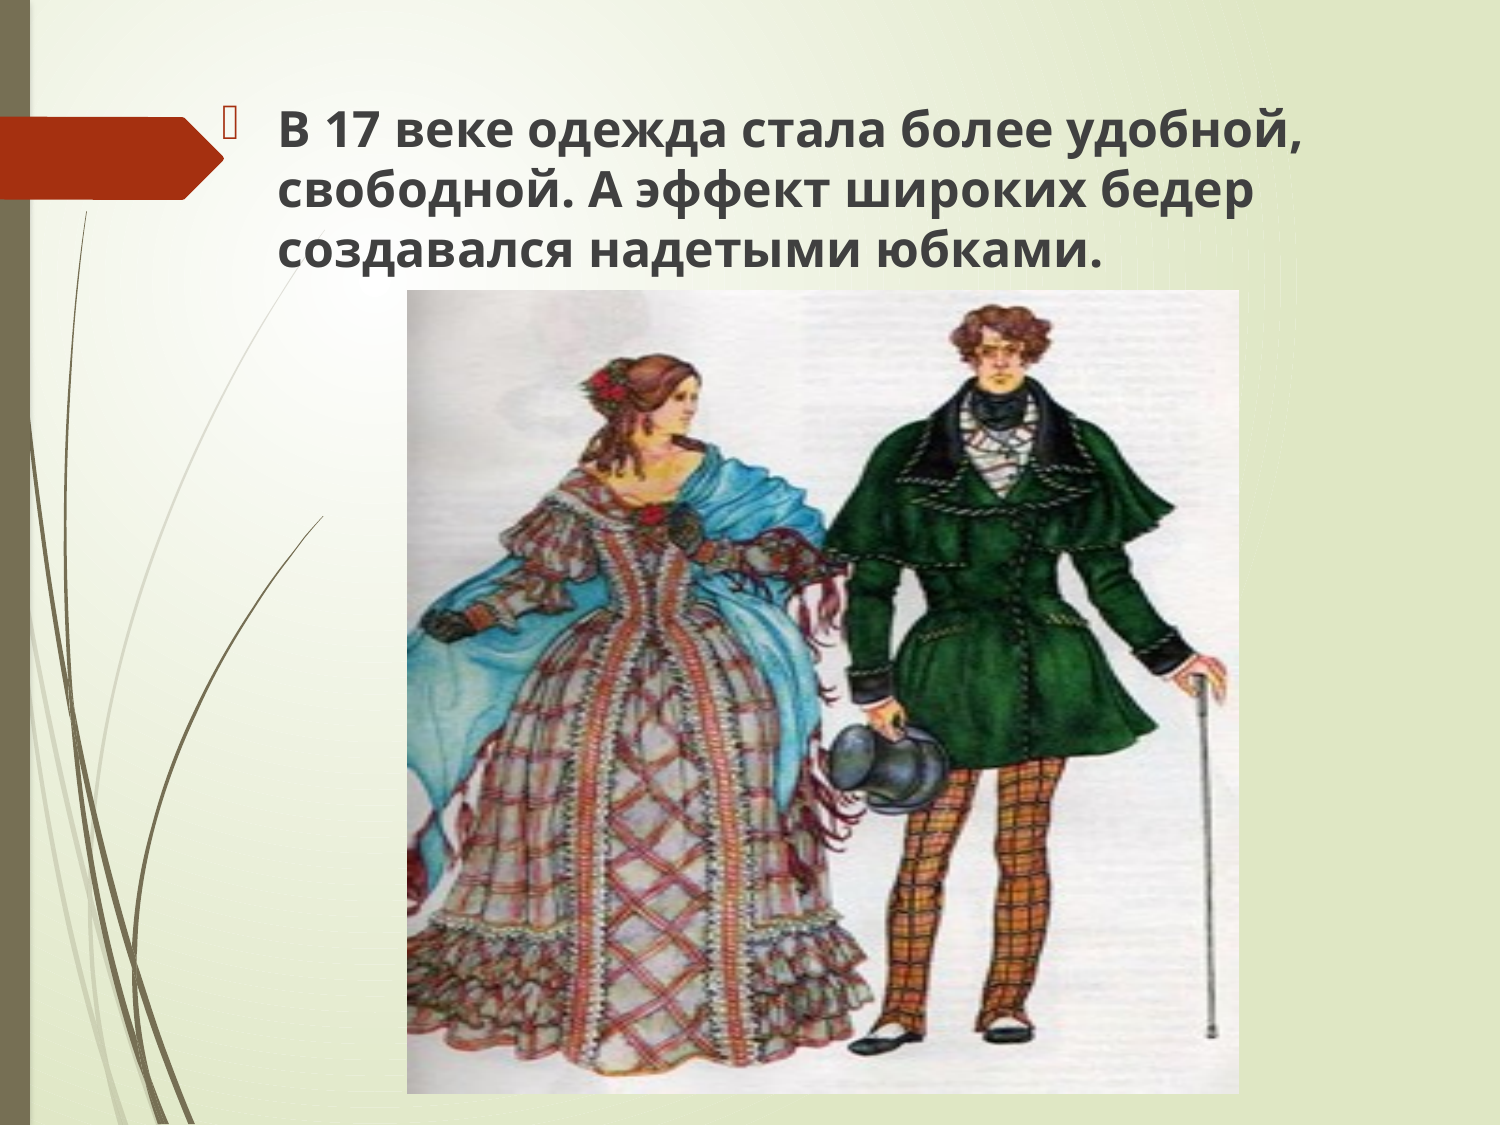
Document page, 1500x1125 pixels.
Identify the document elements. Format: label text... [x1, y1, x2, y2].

picture [407, 290, 1239, 1095]
list В 17 веке одежда стала более удобной, свободной. А эффект широких бедер создавался надетыми юбками. [206, 90, 1425, 1005]
